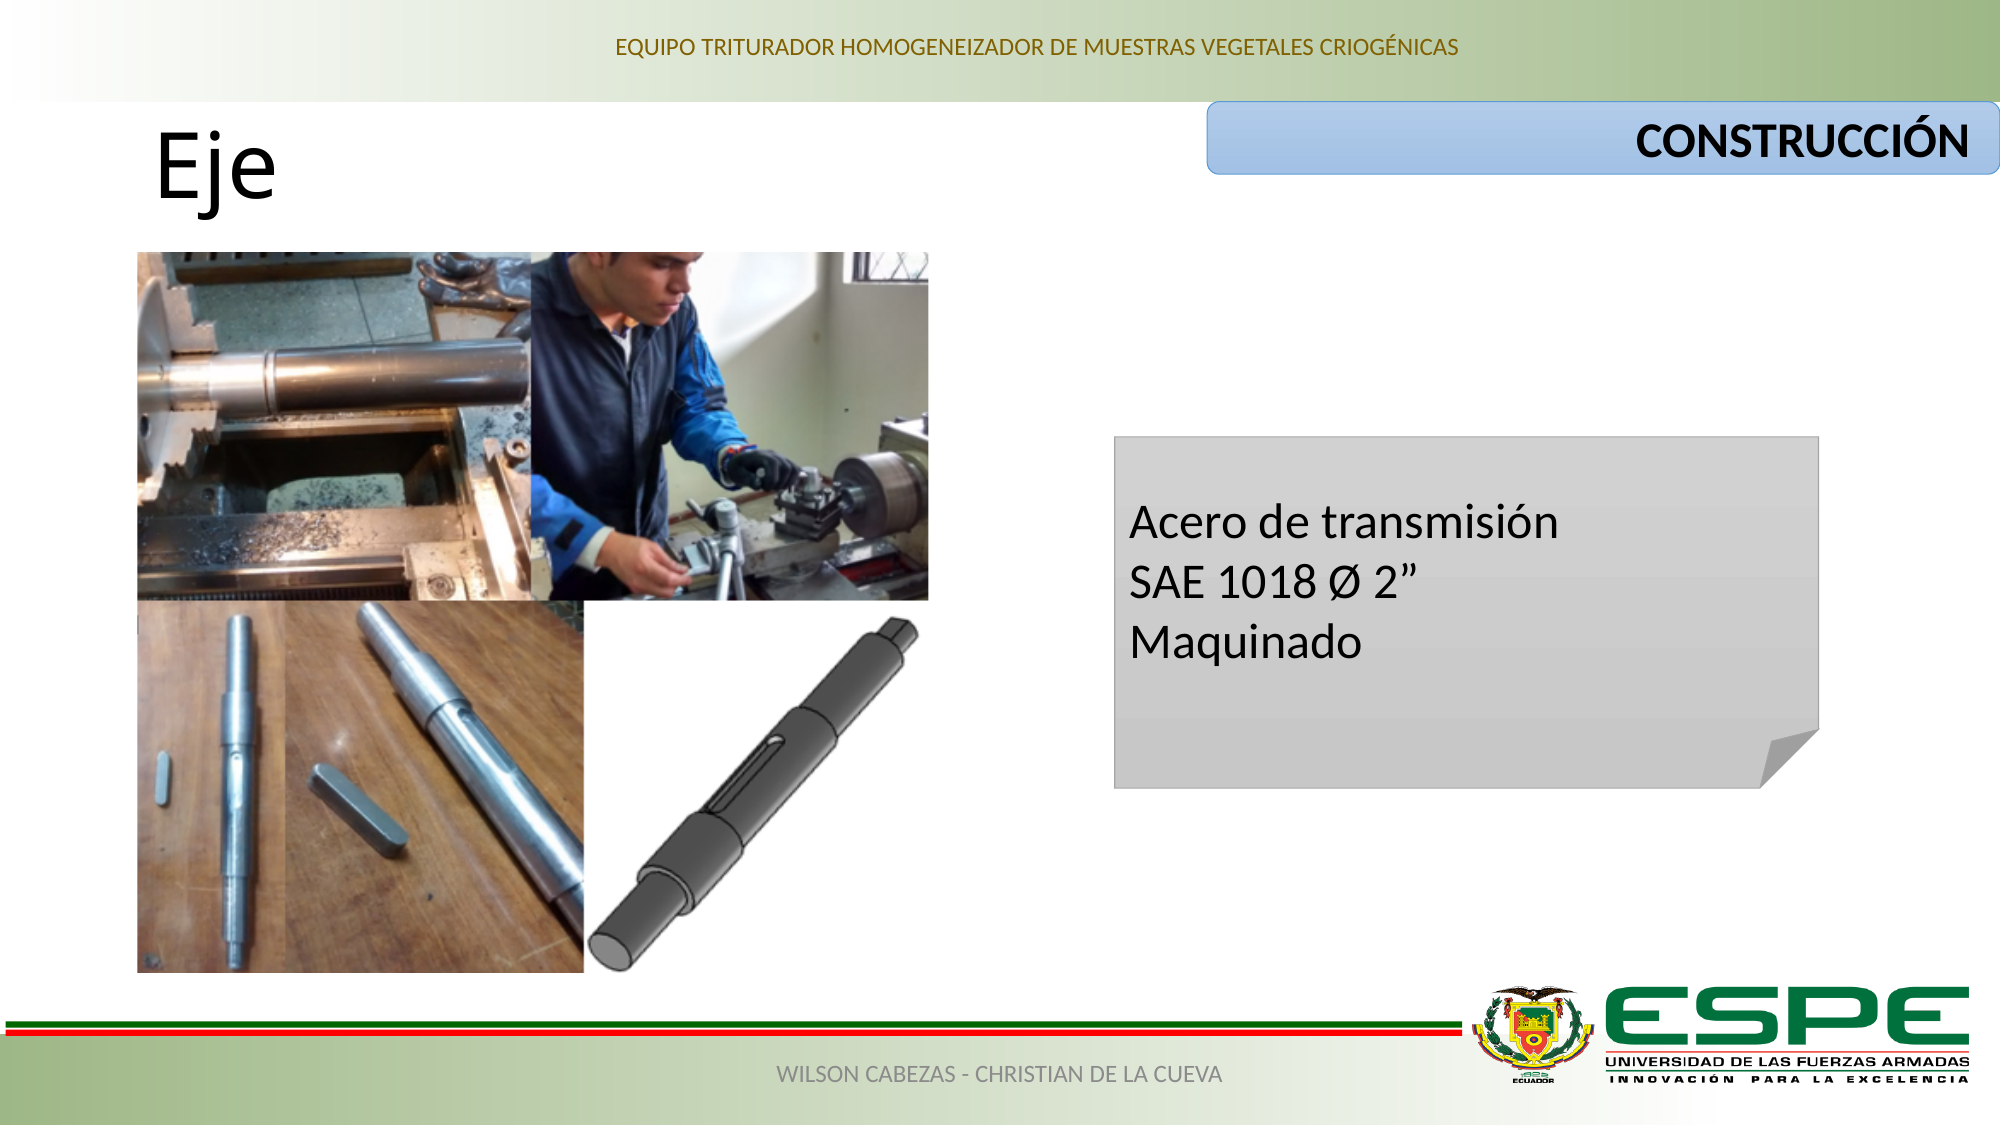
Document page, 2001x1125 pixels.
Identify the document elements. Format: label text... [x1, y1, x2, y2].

picture [1472, 986, 1969, 1083]
footer WILSON CABEZAS - CHRISTIAN DE LA CUEVA [662, 1042, 1338, 1103]
picture [137, 252, 929, 973]
title Eje [137, 59, 1863, 278]
text_box EQUIPO TRITURADOR HOMOGENEIZADOR DE MUESTRAS VEGETALES CRIOGÉNICAS [582, 15, 1494, 76]
text_box Acero de transmisión SAE 1018 Ø 2” Maquinado [1114, 436, 1821, 789]
text_box CONSTRUCCIÓN [1206, 101, 2000, 175]
